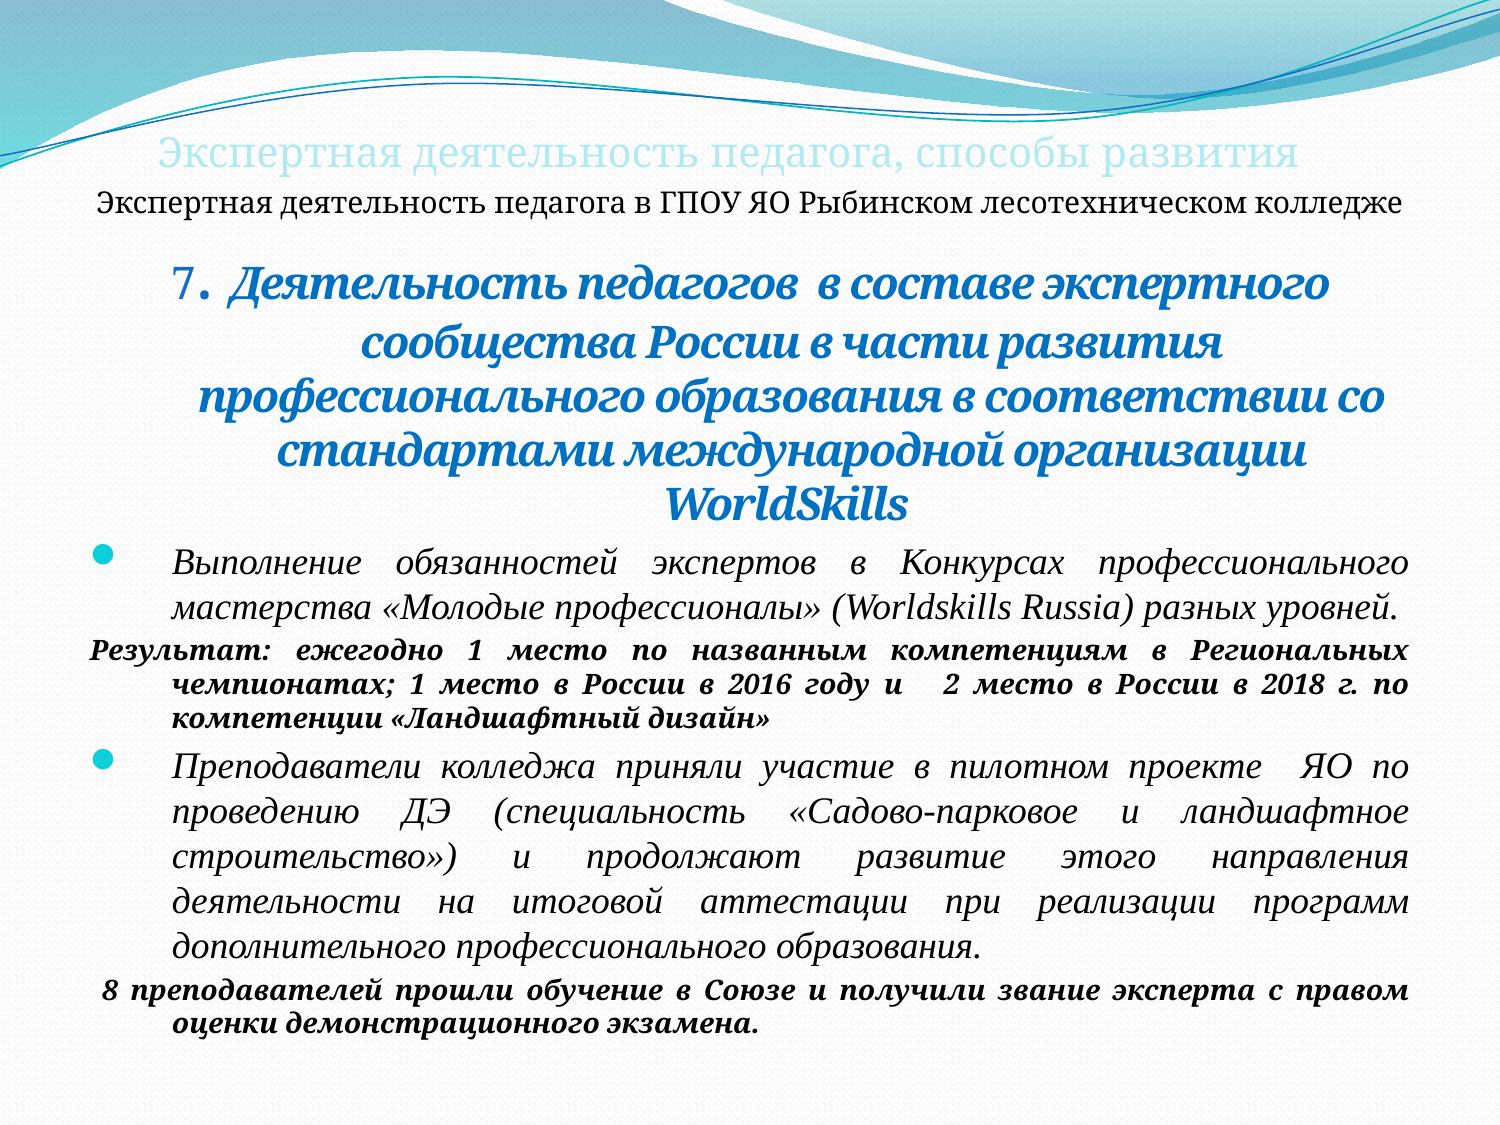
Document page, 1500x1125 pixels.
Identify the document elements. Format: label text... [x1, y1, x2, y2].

title Экспертная деятельность педагога, способы развития [75, 117, 1425, 175]
list Экспертная деятельность педагога в ГПОУ ЯО Рыбинском лесотехническом колледже 7. Деятельность педагогов в составе экспертного сообщества России в части развития профессионального образования в соответствии со стандартами международной организации WorldSkills Выполнение обязанностей экспертов в Конкурсах профессионального мастерства «Молодые профессионалы» (Worldskills Russia) разных уровней. Результат: ежегодно 1 место по названным компетенциям в Региональных чемпионатах; 1 место в России в 2016 году и 2 место в России в 2018 г. по компетенции «Ландшафтный дизайн» Преподаватели колледжа приняли участие в пилотном проекте ЯО по проведению ДЭ (специальность «Садово-парковое и ландшафтное строительство») и продолжают развитие этого направления деятельности на итоговой аттестации при реализации программ дополнительного профессионального образования. 8 преподавателей прошли обучение в Союзе и получили звание эксперта с правом оценки демонстрационного экзамена. [75, 175, 1425, 1102]
